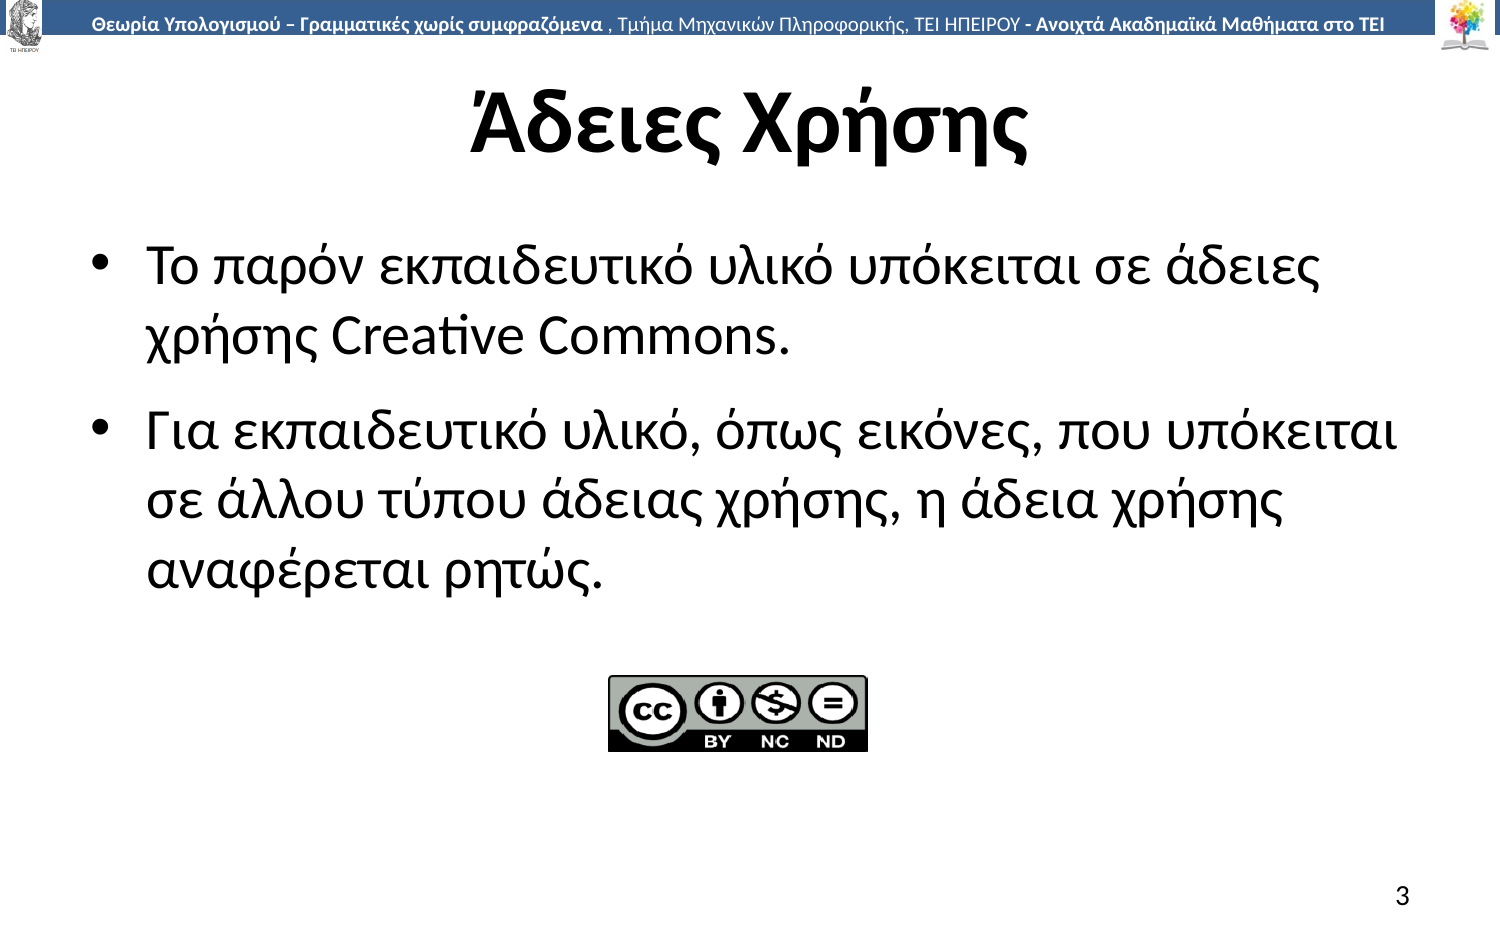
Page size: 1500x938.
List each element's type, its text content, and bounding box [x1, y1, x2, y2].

picture [1435, 0, 1495, 52]
title Άδειες Χρήσης [75, 37, 1425, 194]
picture [6, 0, 42, 54]
list Το παρόν εκπαιδευτικό υλικό υπόκειται σε άδειες χρήσης Creative Commons. Για εκπαιδευτικό υλικό, όπως εικόνες, που υπόκειται σε άλλου τύπου άδειας χρήσης, η άδεια χρήσης αναφέρεται ρητώς. [75, 218, 1425, 838]
slide_number 3 [1074, 868, 1425, 919]
picture [607, 675, 868, 752]
